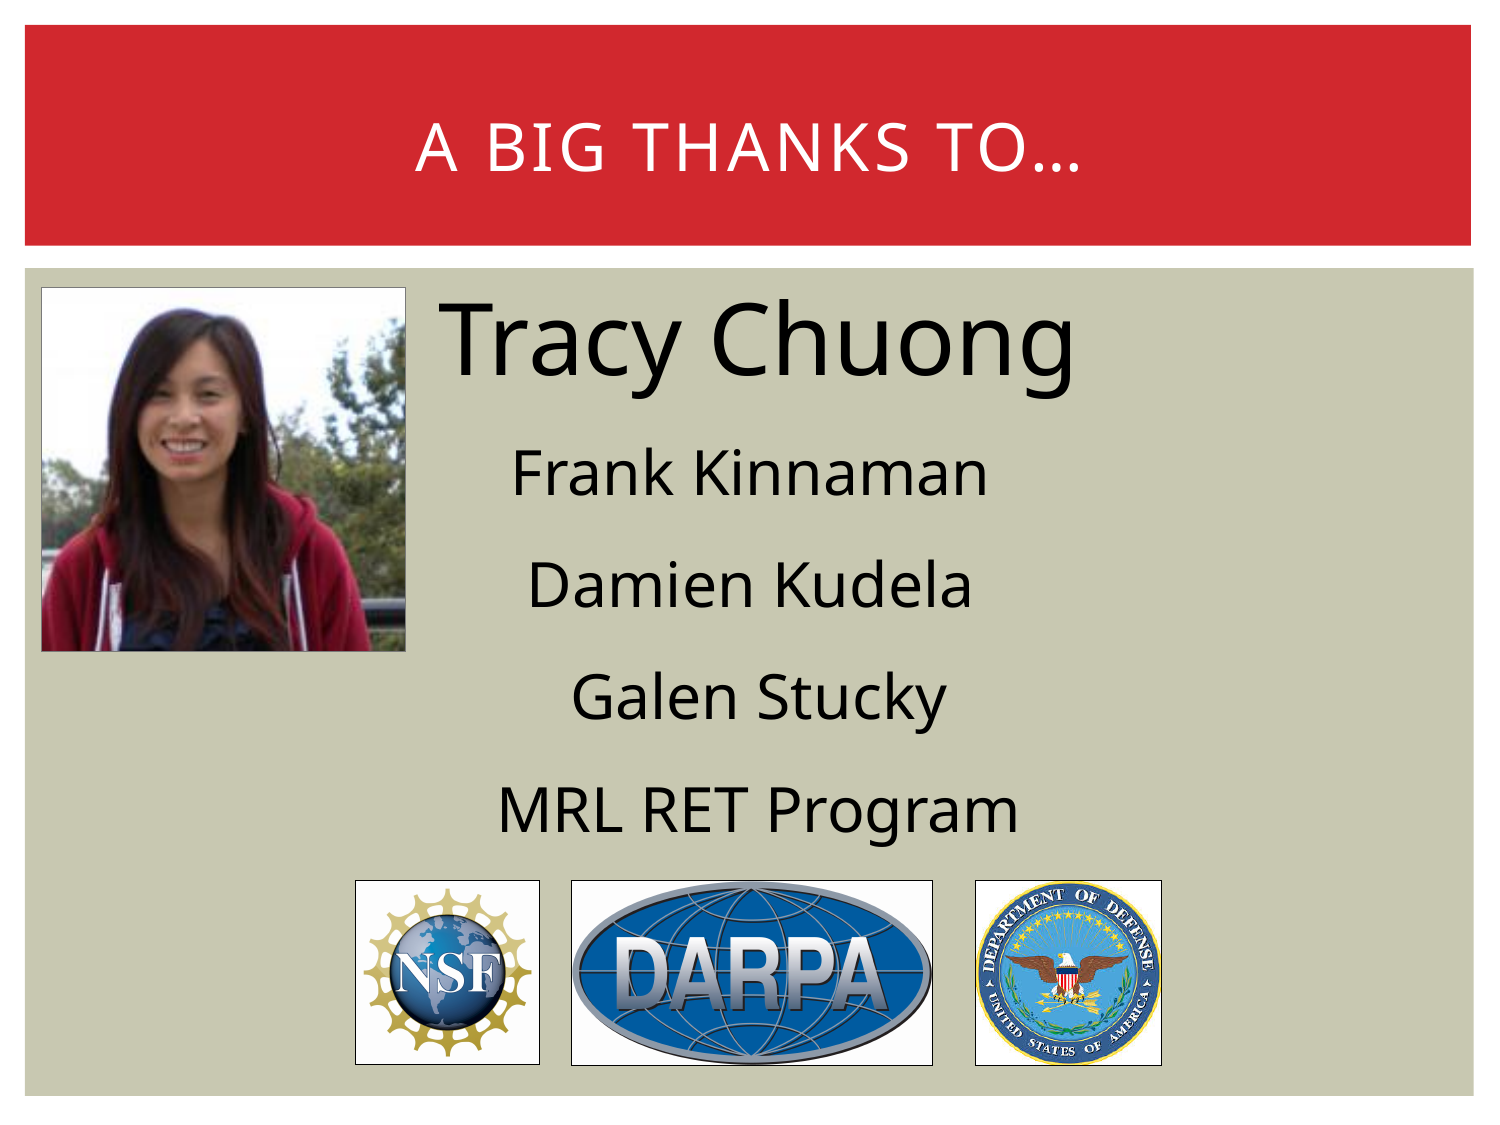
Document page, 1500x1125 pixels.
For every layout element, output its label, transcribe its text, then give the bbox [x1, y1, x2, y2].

picture [41, 287, 406, 652]
picture [354, 880, 540, 1066]
text_box Tracy Chuong Frank Kinnaman Damien Kudela Galen Stucky MRL RET Program [423, 207, 1095, 852]
picture [571, 880, 933, 1066]
picture [975, 880, 1162, 1066]
title A Big Thanks to… [62, 58, 1438, 232]
